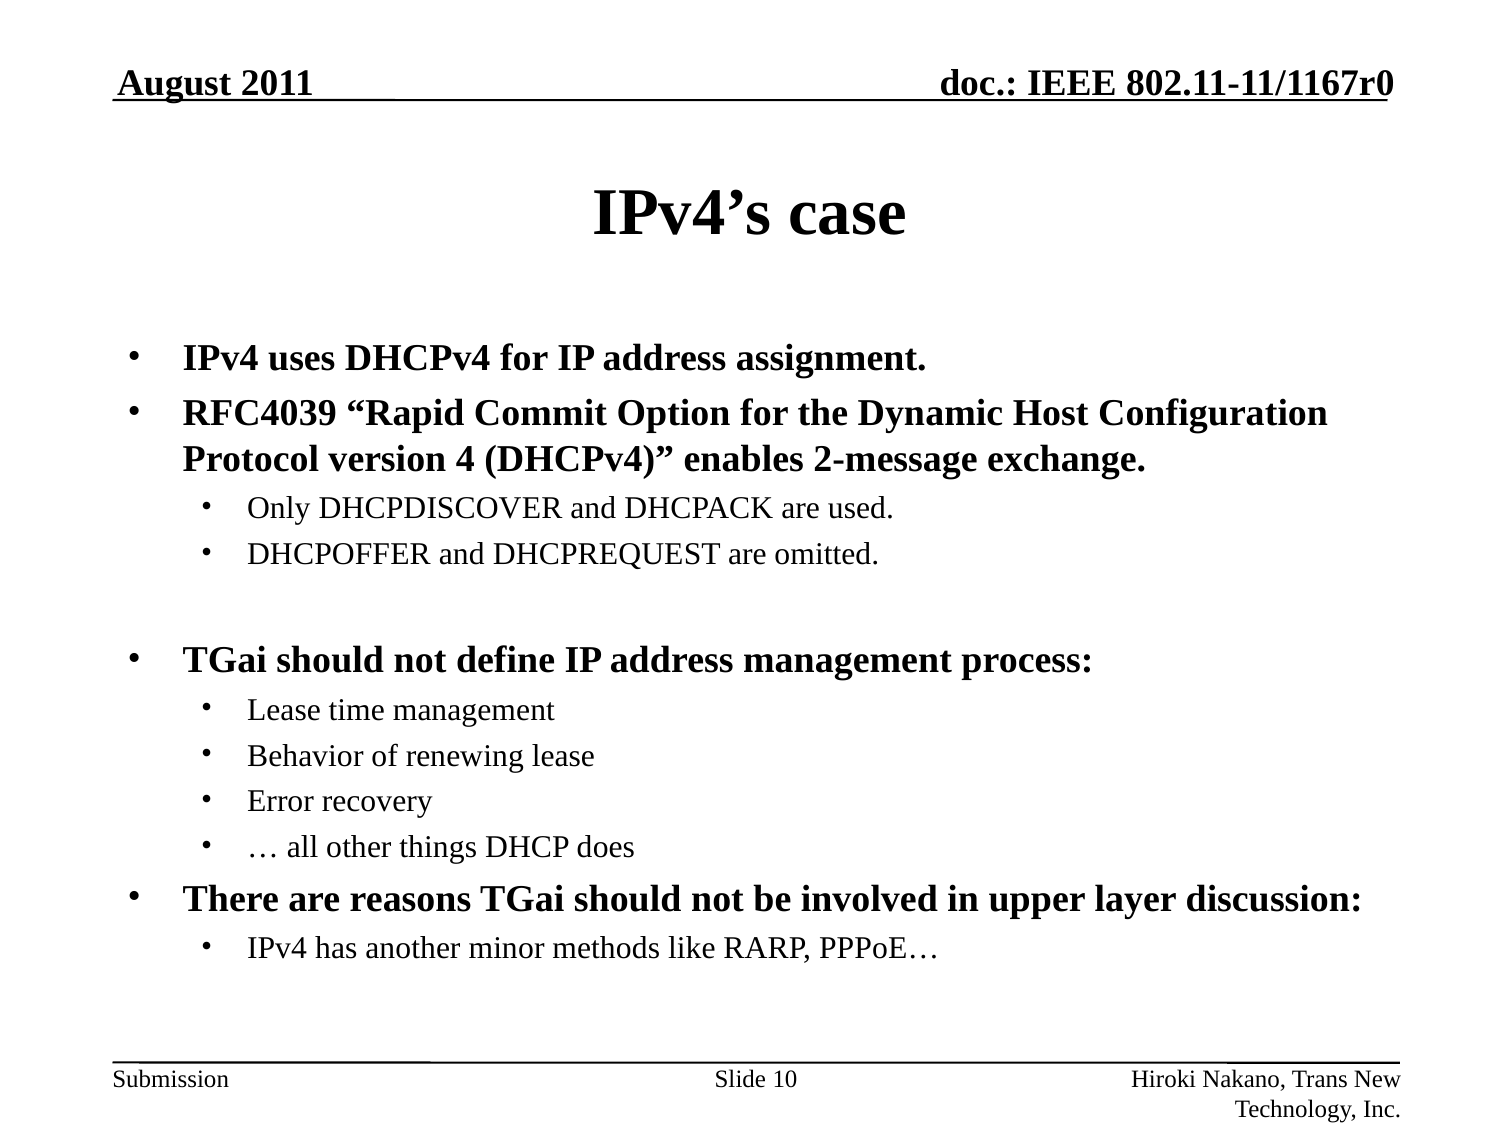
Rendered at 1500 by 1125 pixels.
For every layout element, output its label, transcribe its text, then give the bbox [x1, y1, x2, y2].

slide_number Slide 10 [712, 1061, 800, 1123]
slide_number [116, 58, 507, 104]
footer Hiroki Nakano, Trans New Technology, Inc. [1031, 1061, 1402, 1093]
title IPv4’s case [112, 111, 1388, 303]
list IPv4 uses DHCPv4 for IP address assignment. RFC4039 “Rapid Commit Option for the Dynamic Host Configuration Protocol version 4 (DHCPv4)” enables 2-message exchange. Only DHCPDISCOVER and DHCPACK are used. DHCPOFFER and DHCPREQUEST are omitted. TGai should not define IP address management process: Lease time management Behavior of renewing lease Error recovery … all other things DHCP does There are reasons TGai should not be involved in upper layer discussion: IPv4 has another minor methods like RARP, PPPoE… [112, 324, 1388, 1001]
